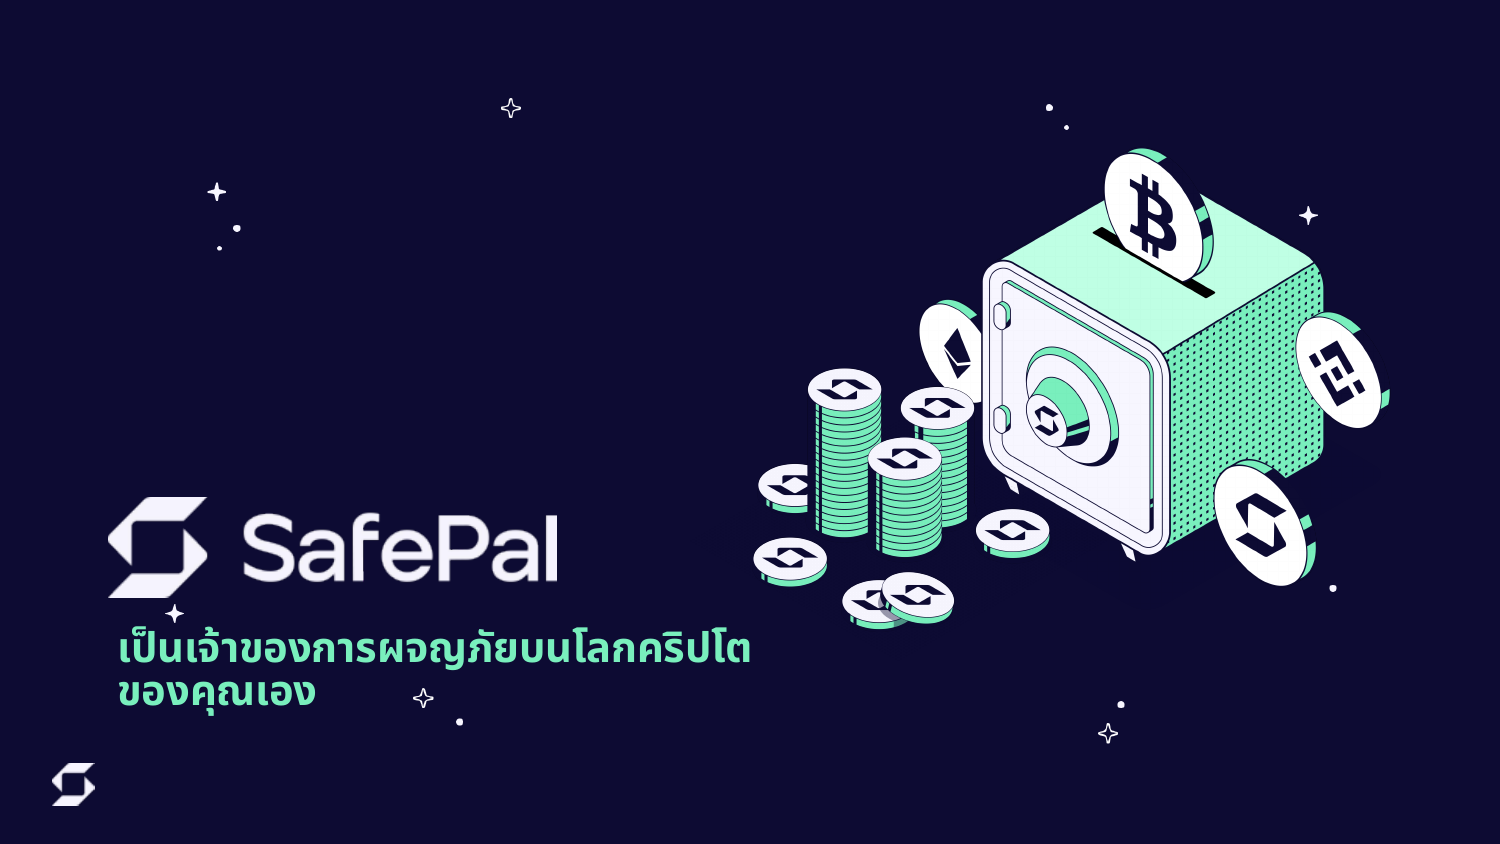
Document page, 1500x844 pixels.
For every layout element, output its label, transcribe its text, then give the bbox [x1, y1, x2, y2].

text_box เป็นเจ้าของการผจญภัยบนโลกคริปโตของคุณเอง [115, 626, 762, 674]
picture [0, 0, 1500, 844]
